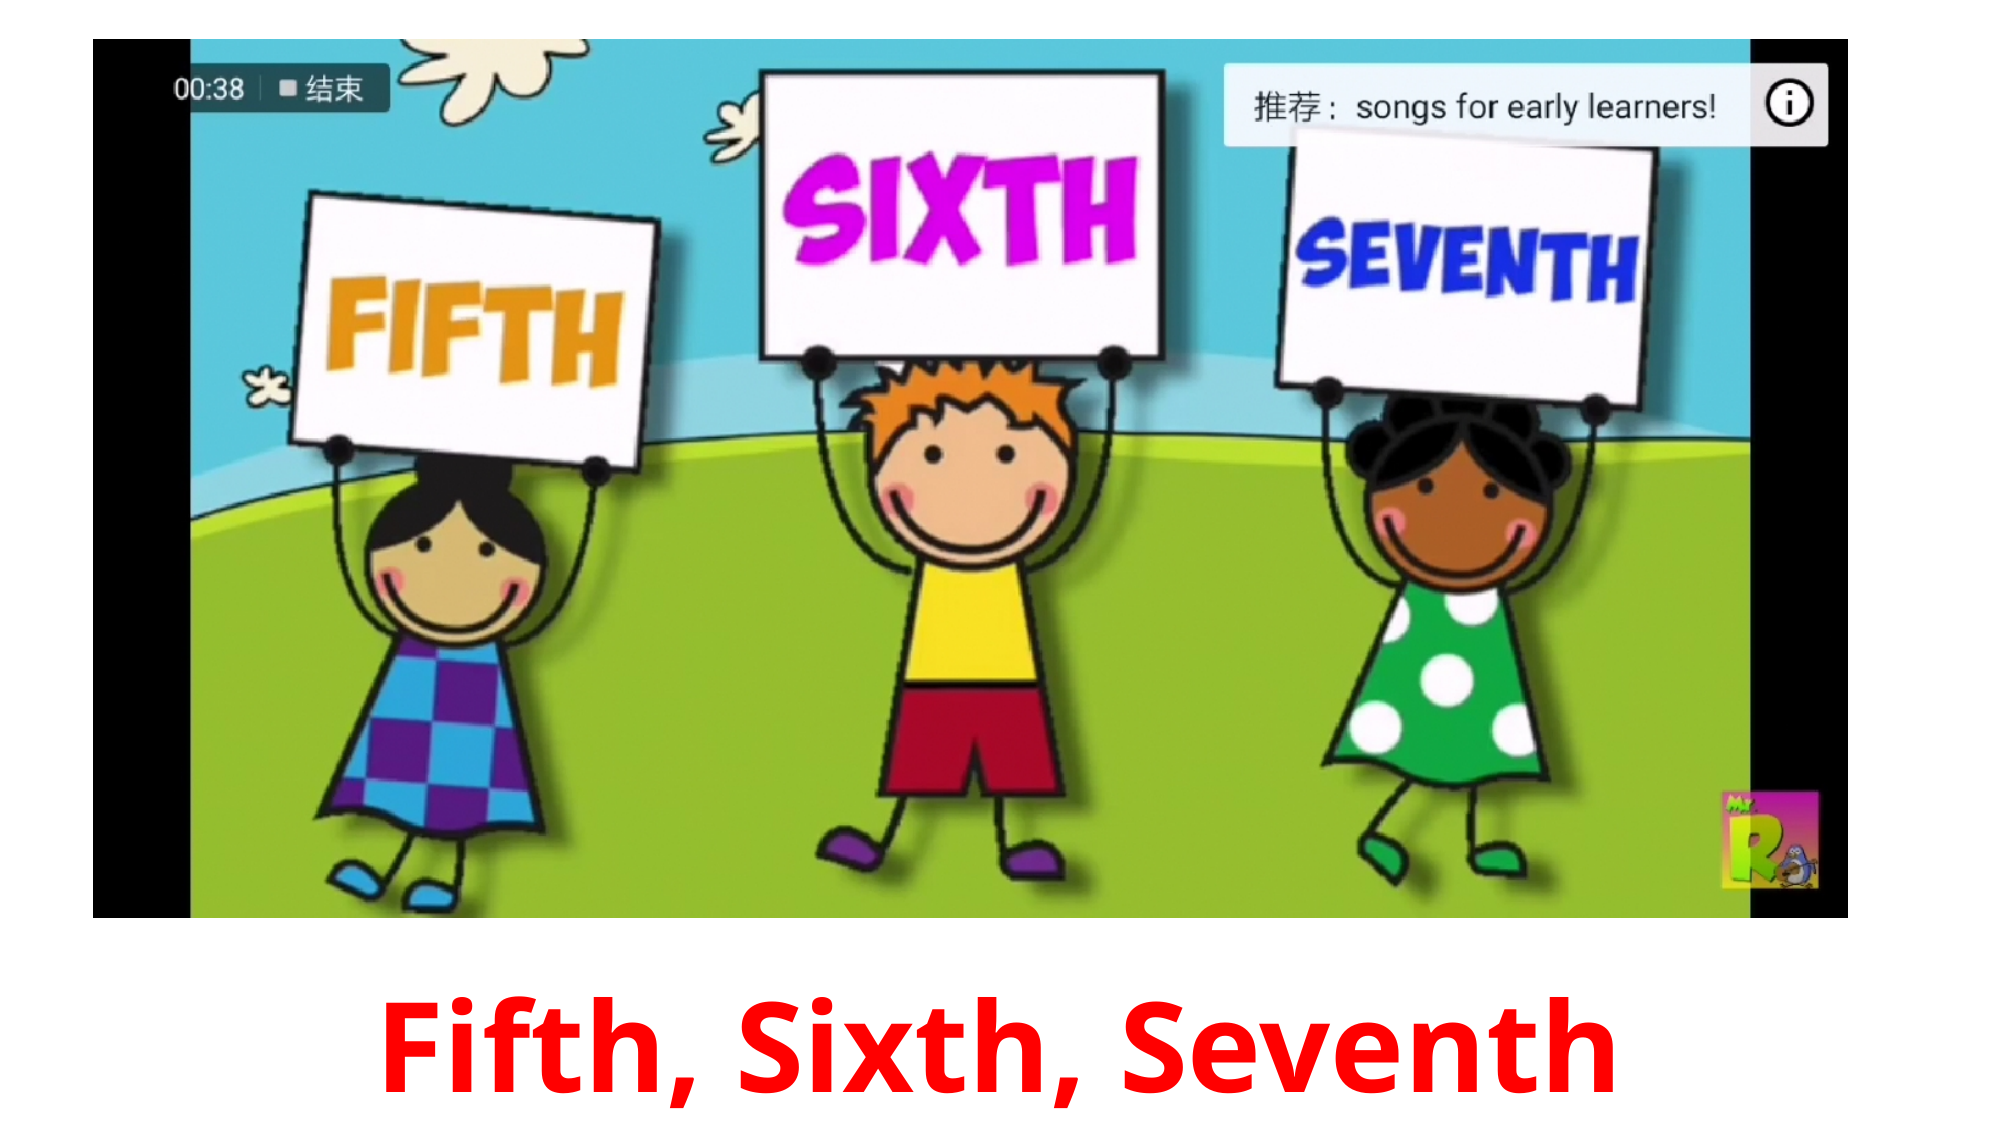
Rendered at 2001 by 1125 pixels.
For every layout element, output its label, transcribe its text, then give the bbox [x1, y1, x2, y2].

picture [92, 39, 1848, 918]
title Fifth, Sixth, Seventh [249, 935, 1750, 1125]
